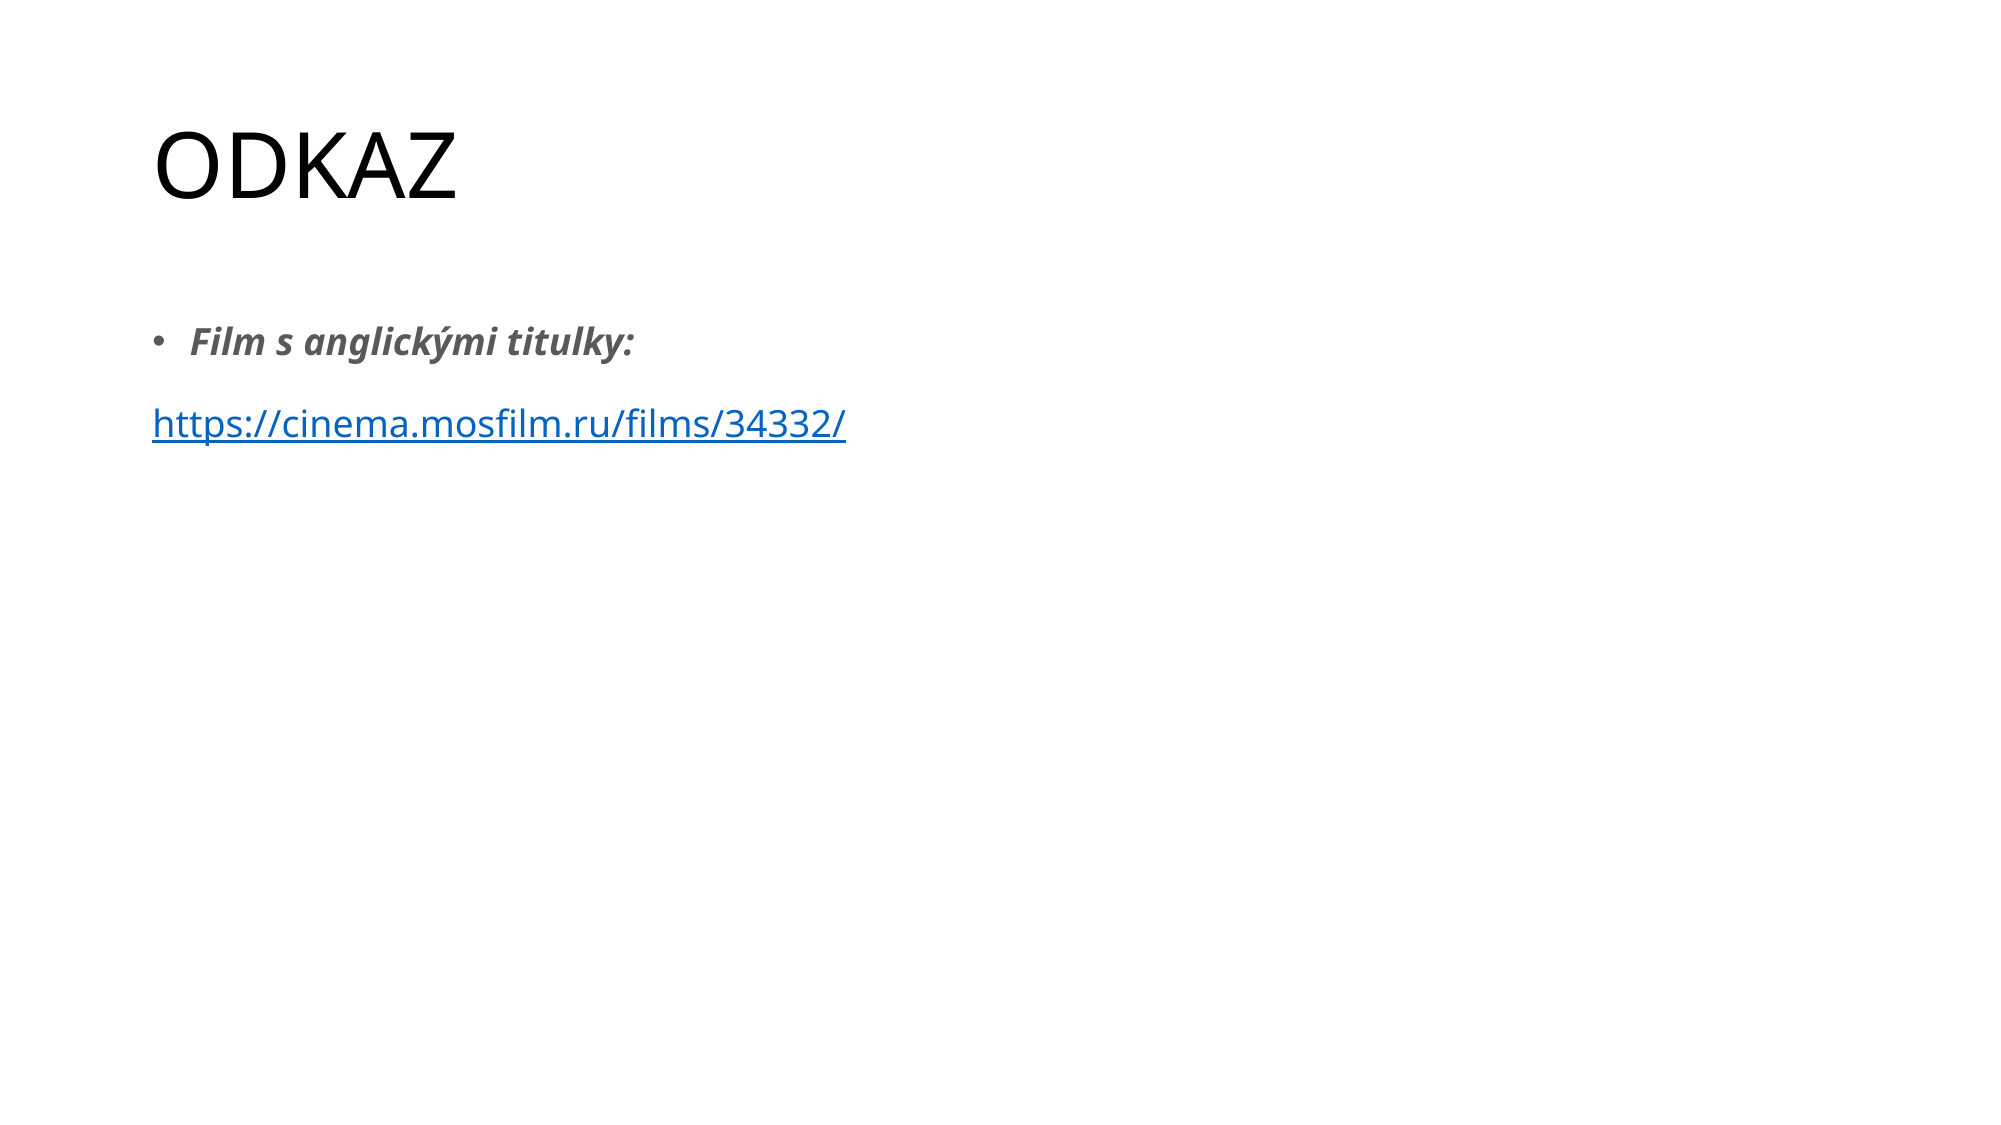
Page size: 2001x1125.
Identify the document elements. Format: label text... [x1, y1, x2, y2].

list Film s anglickými titulky: https://cinema.mosfilm.ru/films/34332/ [137, 299, 1863, 1014]
title ODKAZ [137, 59, 1863, 278]
